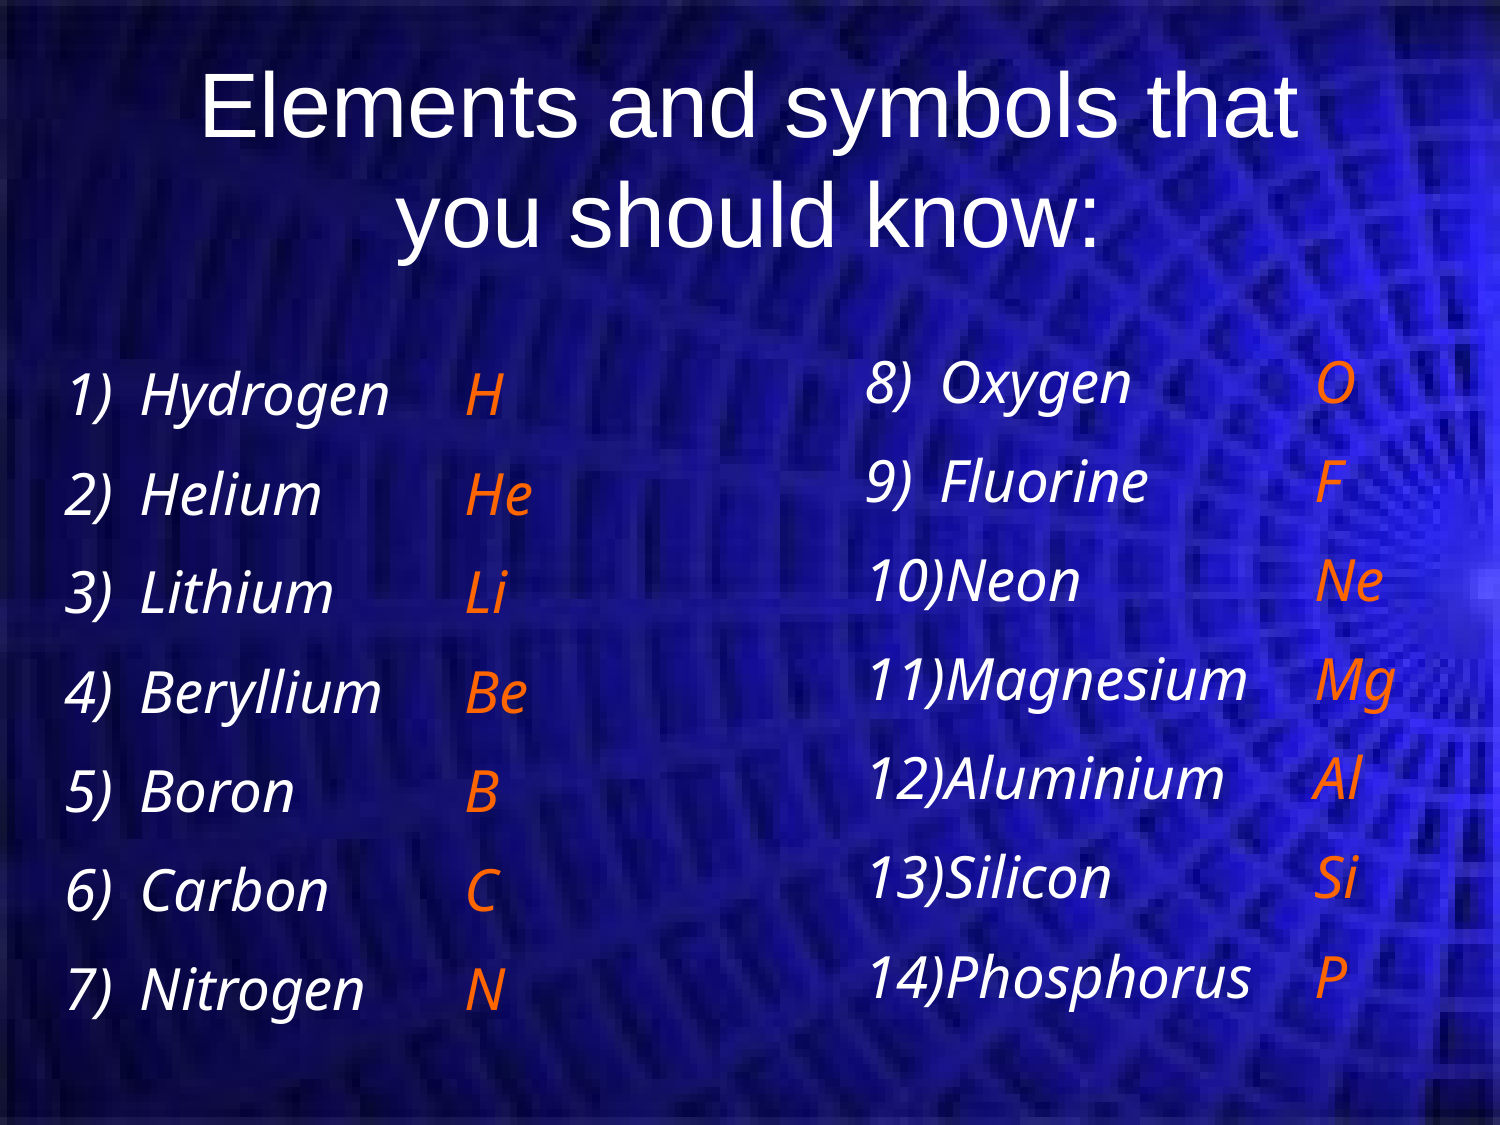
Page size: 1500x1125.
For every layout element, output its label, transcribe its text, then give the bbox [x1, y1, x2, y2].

picture [0, 0, 1500, 1125]
text_box Oxygen Fluorine Neon Magnesium Aluminium Silicon Phosphorus [849, 337, 1299, 1018]
text_box Hydrogen Helium Lithium Beryllium Boron Carbon Nitrogen [49, 350, 450, 1030]
text_box [137, 324, 1325, 420]
text_box H He Li Be B C N [450, 350, 563, 1030]
title Elements and symbols that you should know: [112, 62, 1388, 250]
text_box O F Ne Mg Al Si P [1299, 337, 1450, 1018]
